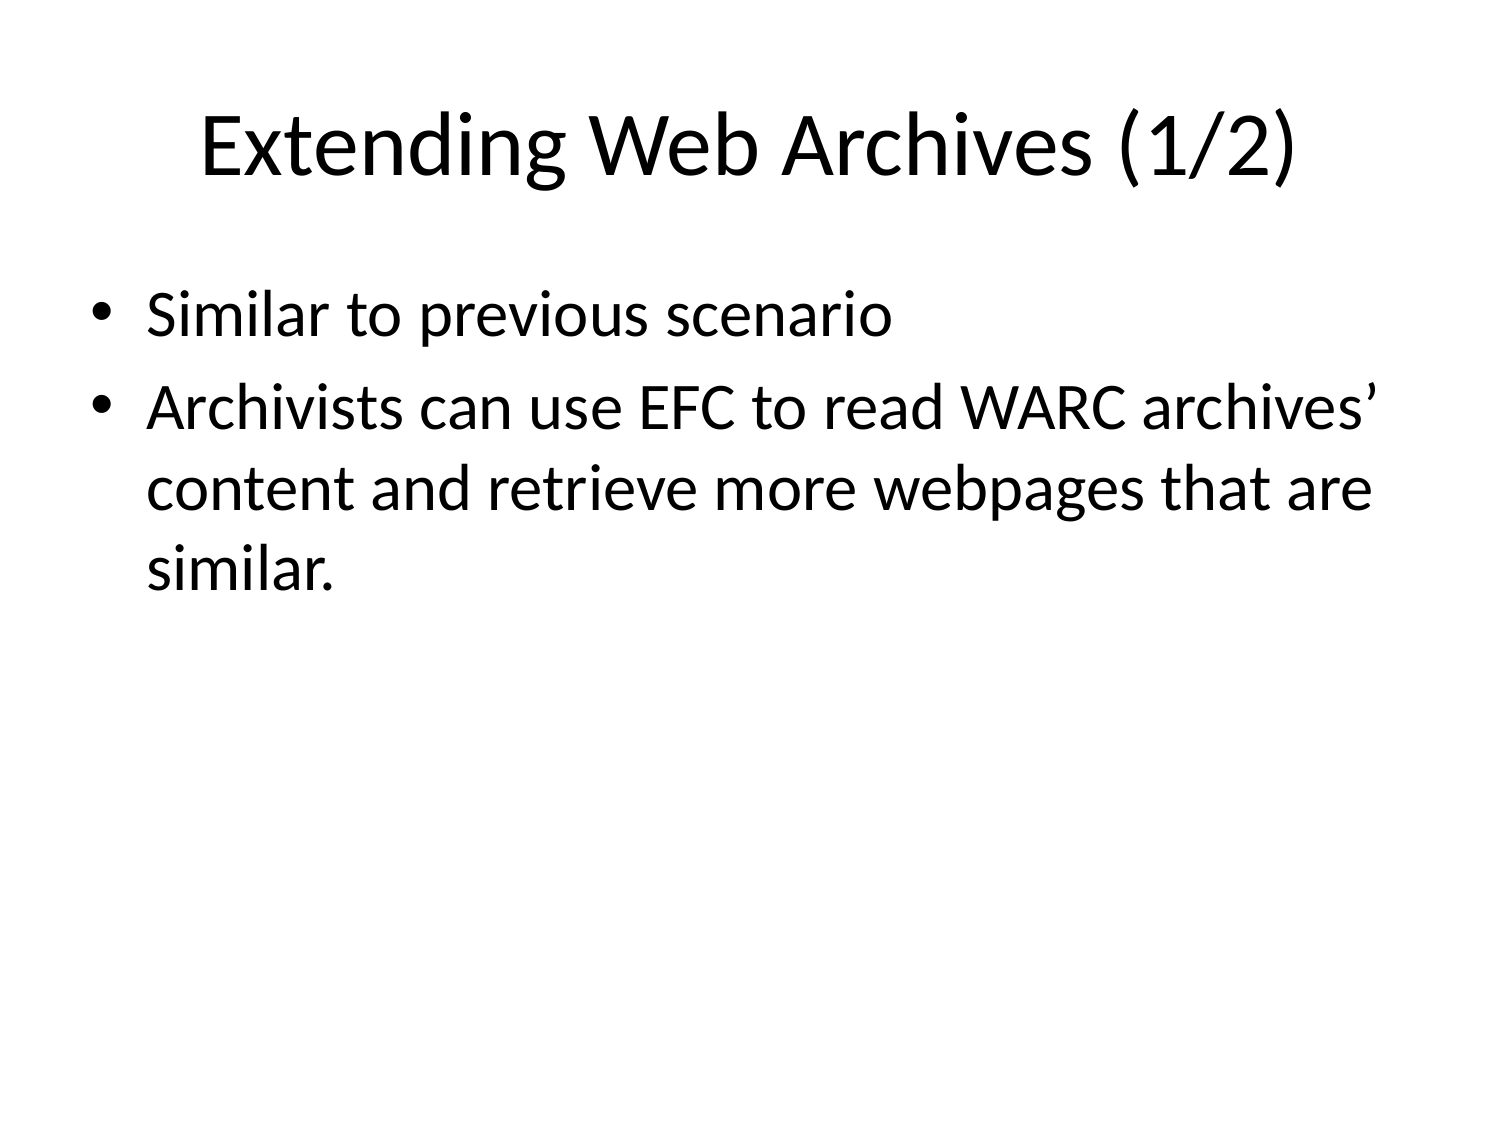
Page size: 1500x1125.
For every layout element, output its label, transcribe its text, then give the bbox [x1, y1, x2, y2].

list Similar to previous scenario Archivists can use EFC to read WARC archives’ content and retrieve more webpages that are similar. [75, 262, 1425, 1005]
title Extending Web Archives (1/2) [75, 45, 1425, 233]
